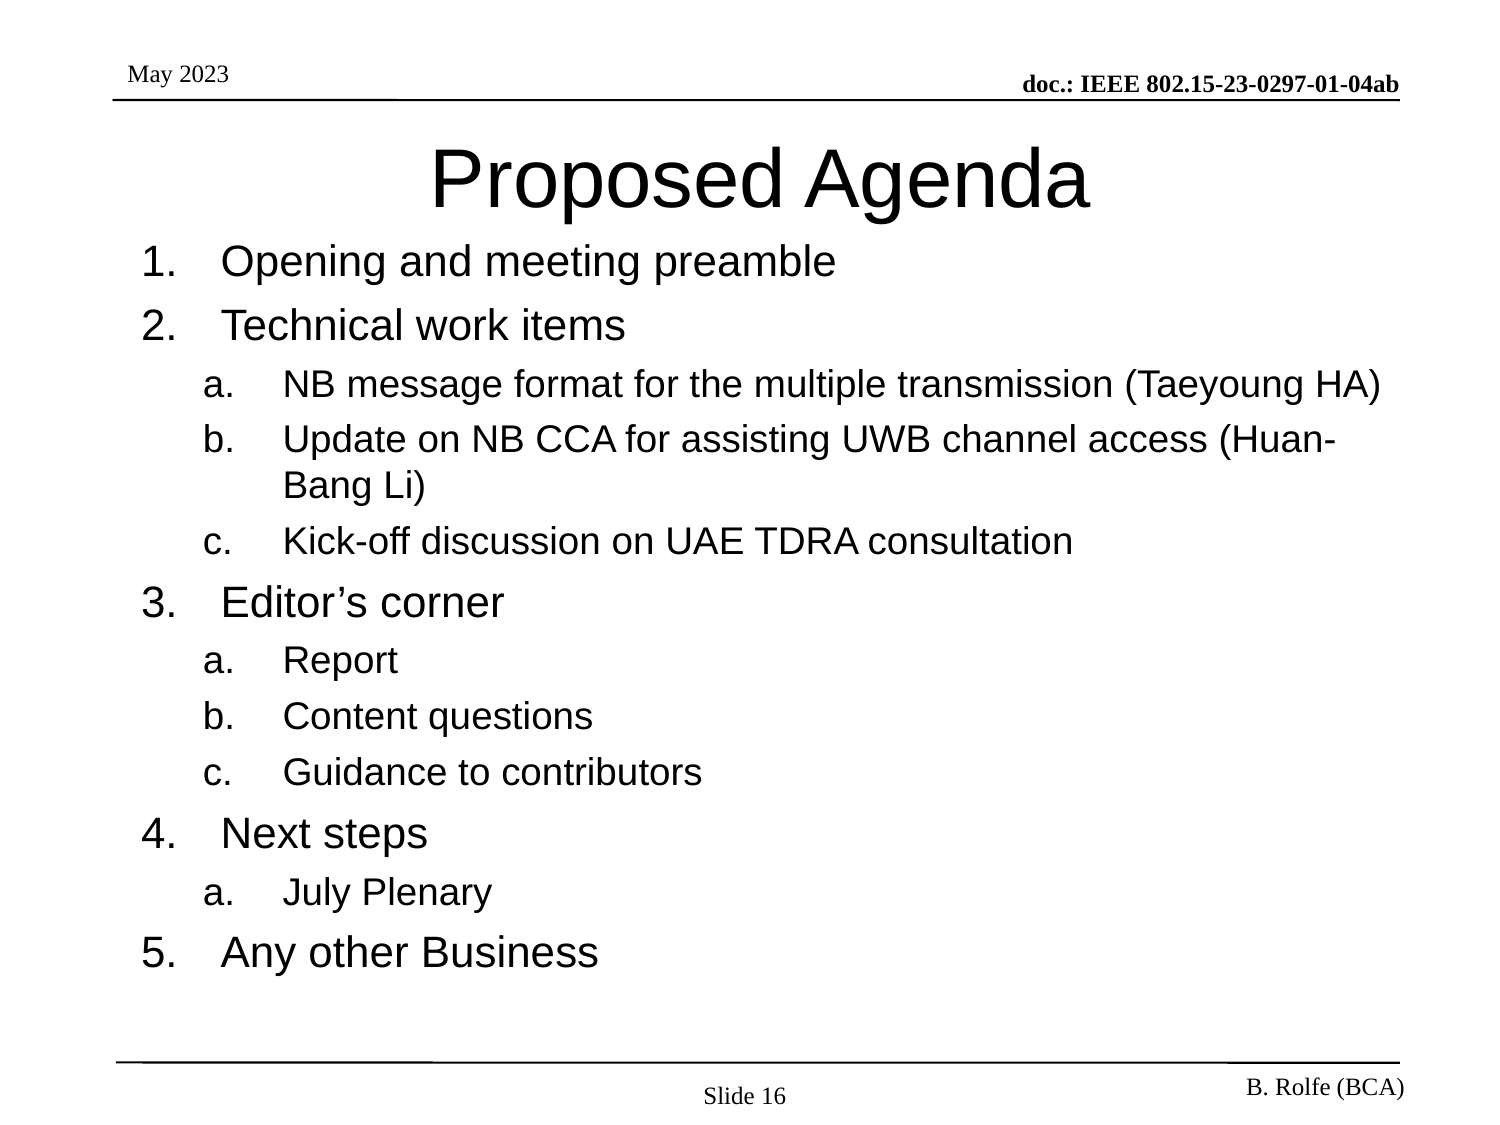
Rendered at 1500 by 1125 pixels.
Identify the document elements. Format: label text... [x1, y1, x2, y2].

list Opening and meeting preamble Technical work items NB message format for the multiple transmission (Taeyoung HA) Update on NB CCA for assisting UWB channel access (Huan-Bang Li) Kick-off discussion on UAE TDRA consultation Editor’s corner Report Content questions Guidance to contributors Next steps July Plenary Any other Business [125, 224, 1400, 1024]
slide_number Slide 16 [690, 1075, 799, 1115]
title Proposed Agenda [123, 112, 1398, 237]
